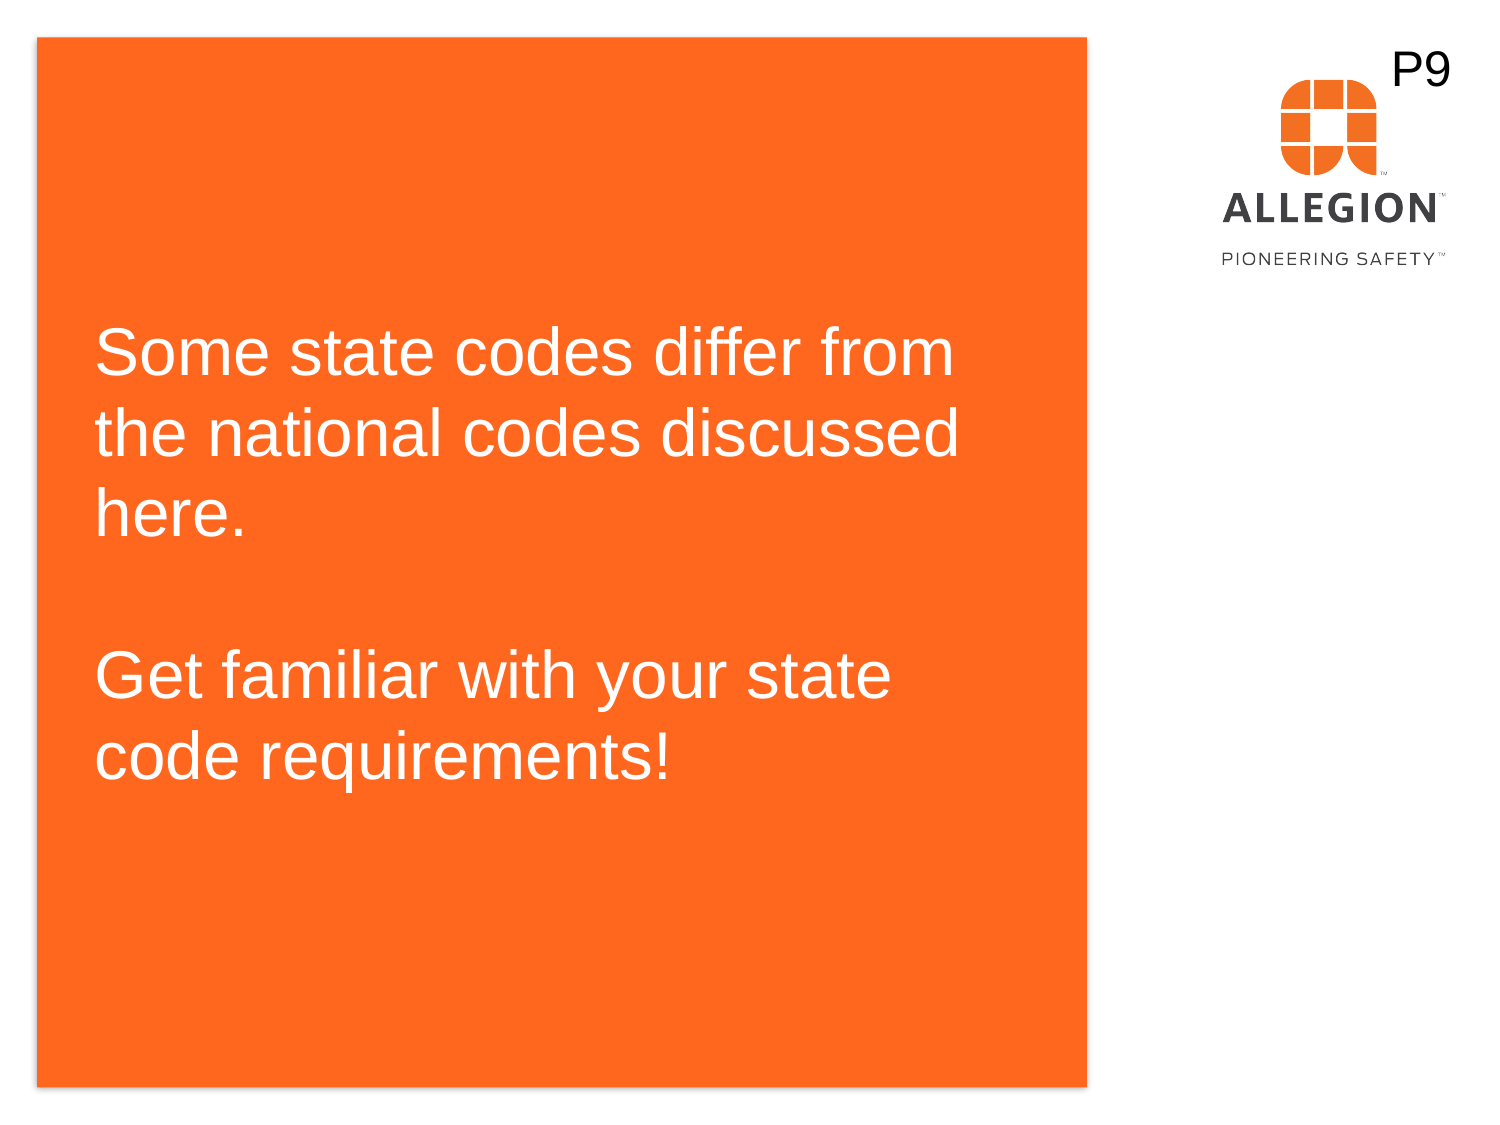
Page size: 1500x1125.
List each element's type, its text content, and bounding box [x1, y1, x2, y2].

title Some state codes differ from the national codes discussed here. Get familiar with your state code requirements! [94, 299, 1040, 802]
text_box P9 [1375, 29, 1467, 104]
picture [1217, 72, 1451, 273]
